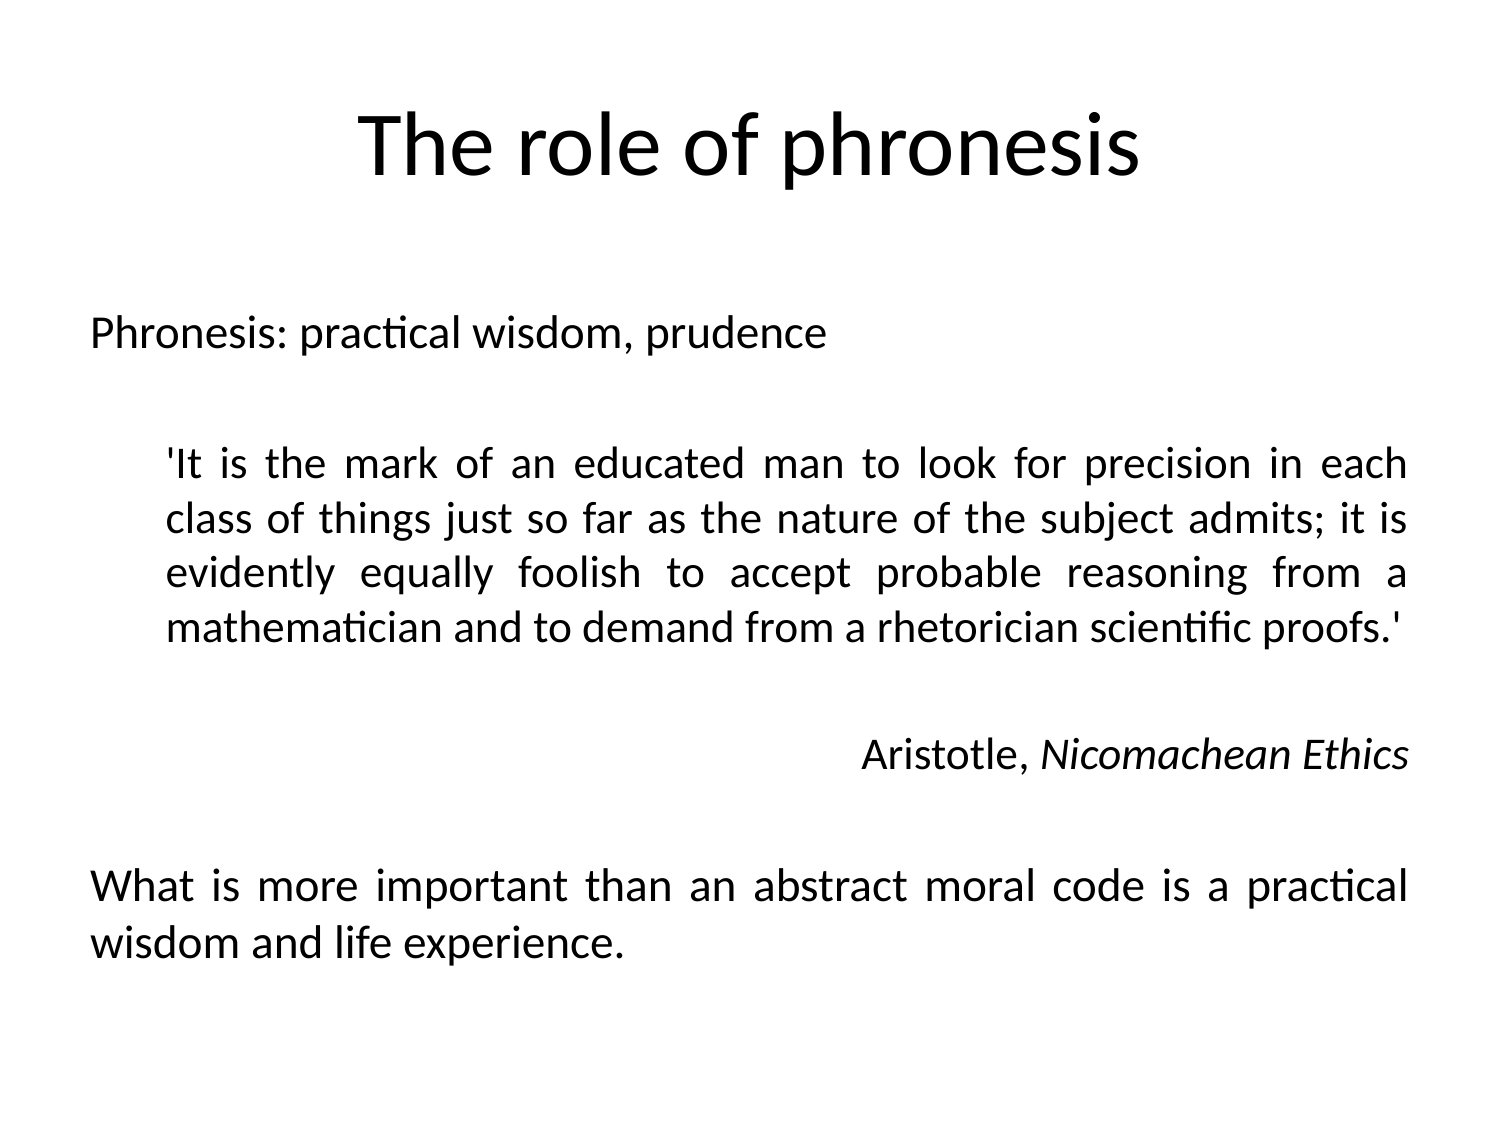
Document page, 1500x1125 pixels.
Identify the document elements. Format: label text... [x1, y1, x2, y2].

title The role of phronesis [75, 45, 1425, 233]
subtitle Phronesis: practical wisdom, prudence 'It is the mark of an educated man to look for precision in each class of things just so far as the nature of the subject admits; it is evidently equally foolish to accept probable reasoning from a mathematician and to demand from a rhetorician scientific proofs.' Aristotle, Nicomachean Ethics What is more important than an abstract moral code is a practical wisdom and life experience. [75, 263, 1425, 1006]
